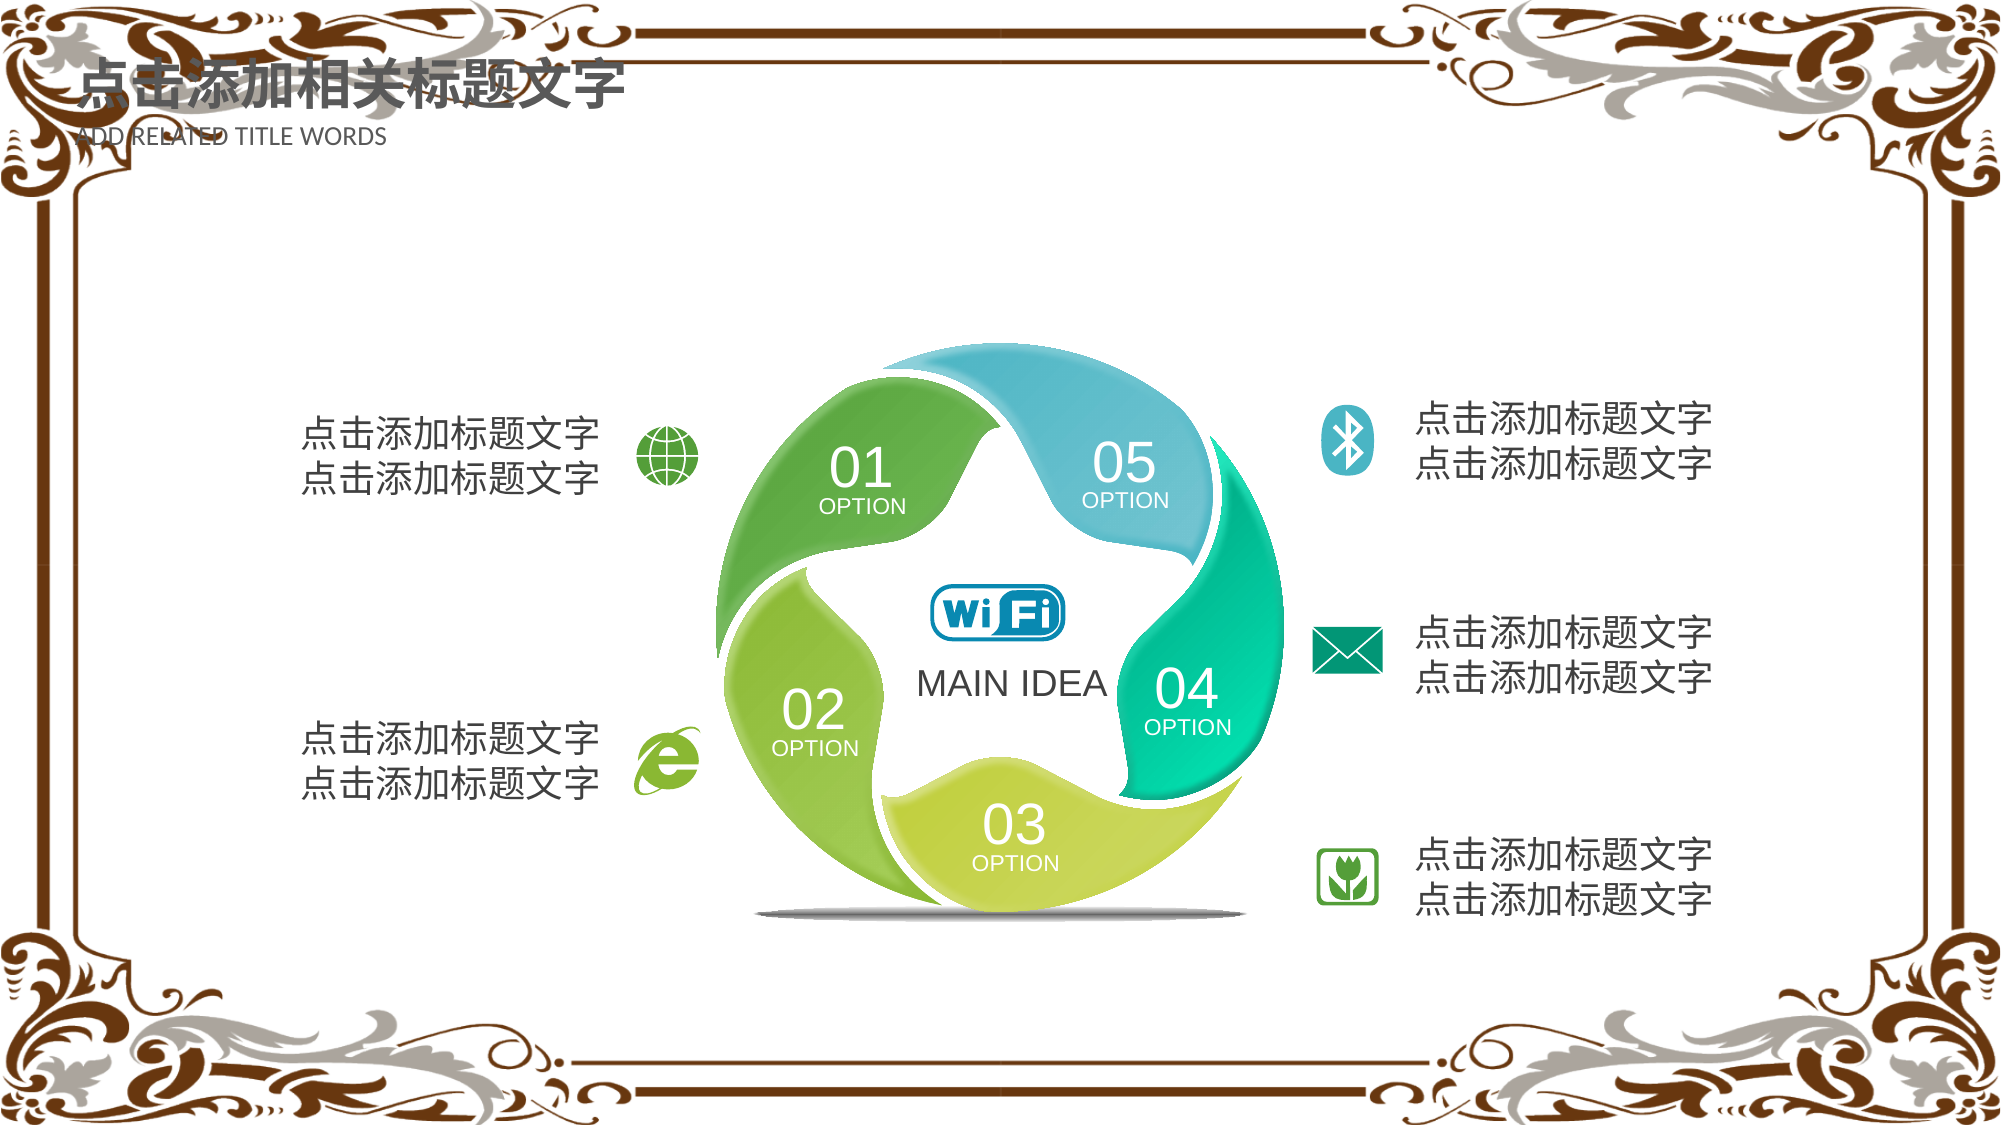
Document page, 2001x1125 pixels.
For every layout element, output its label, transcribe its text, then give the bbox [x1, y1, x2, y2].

text_box [1001, 584, 1066, 642]
text_box ADD RELATED TITLE WORDS [59, 110, 403, 159]
text_box 点击添加相关标题文字 [60, 41, 644, 123]
text_box 点击添加标题文字 点击添加标题文字 [286, 402, 616, 508]
text_box [635, 425, 700, 487]
text_box [751, 906, 1249, 923]
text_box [717, 567, 943, 906]
text_box [1310, 625, 1385, 675]
text_box [1320, 403, 1376, 477]
text_box [1315, 847, 1380, 907]
text_box [633, 725, 702, 797]
text_box 点击添加标题文字 点击添加标题文字 [1399, 601, 1730, 707]
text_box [883, 343, 1214, 566]
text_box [716, 377, 1001, 658]
text_box 点击添加标题文字 点击添加标题文字 [286, 707, 616, 813]
text_box MAIN IDEA [943, 651, 1114, 712]
text_box 点击添加标题文字 点击添加标题文字 [1399, 387, 1730, 492]
text_box 点击添加标题文字 点击添加标题文字 [1399, 823, 1730, 929]
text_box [1114, 436, 1284, 800]
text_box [881, 757, 1242, 912]
picture [3, 1, 1999, 1125]
